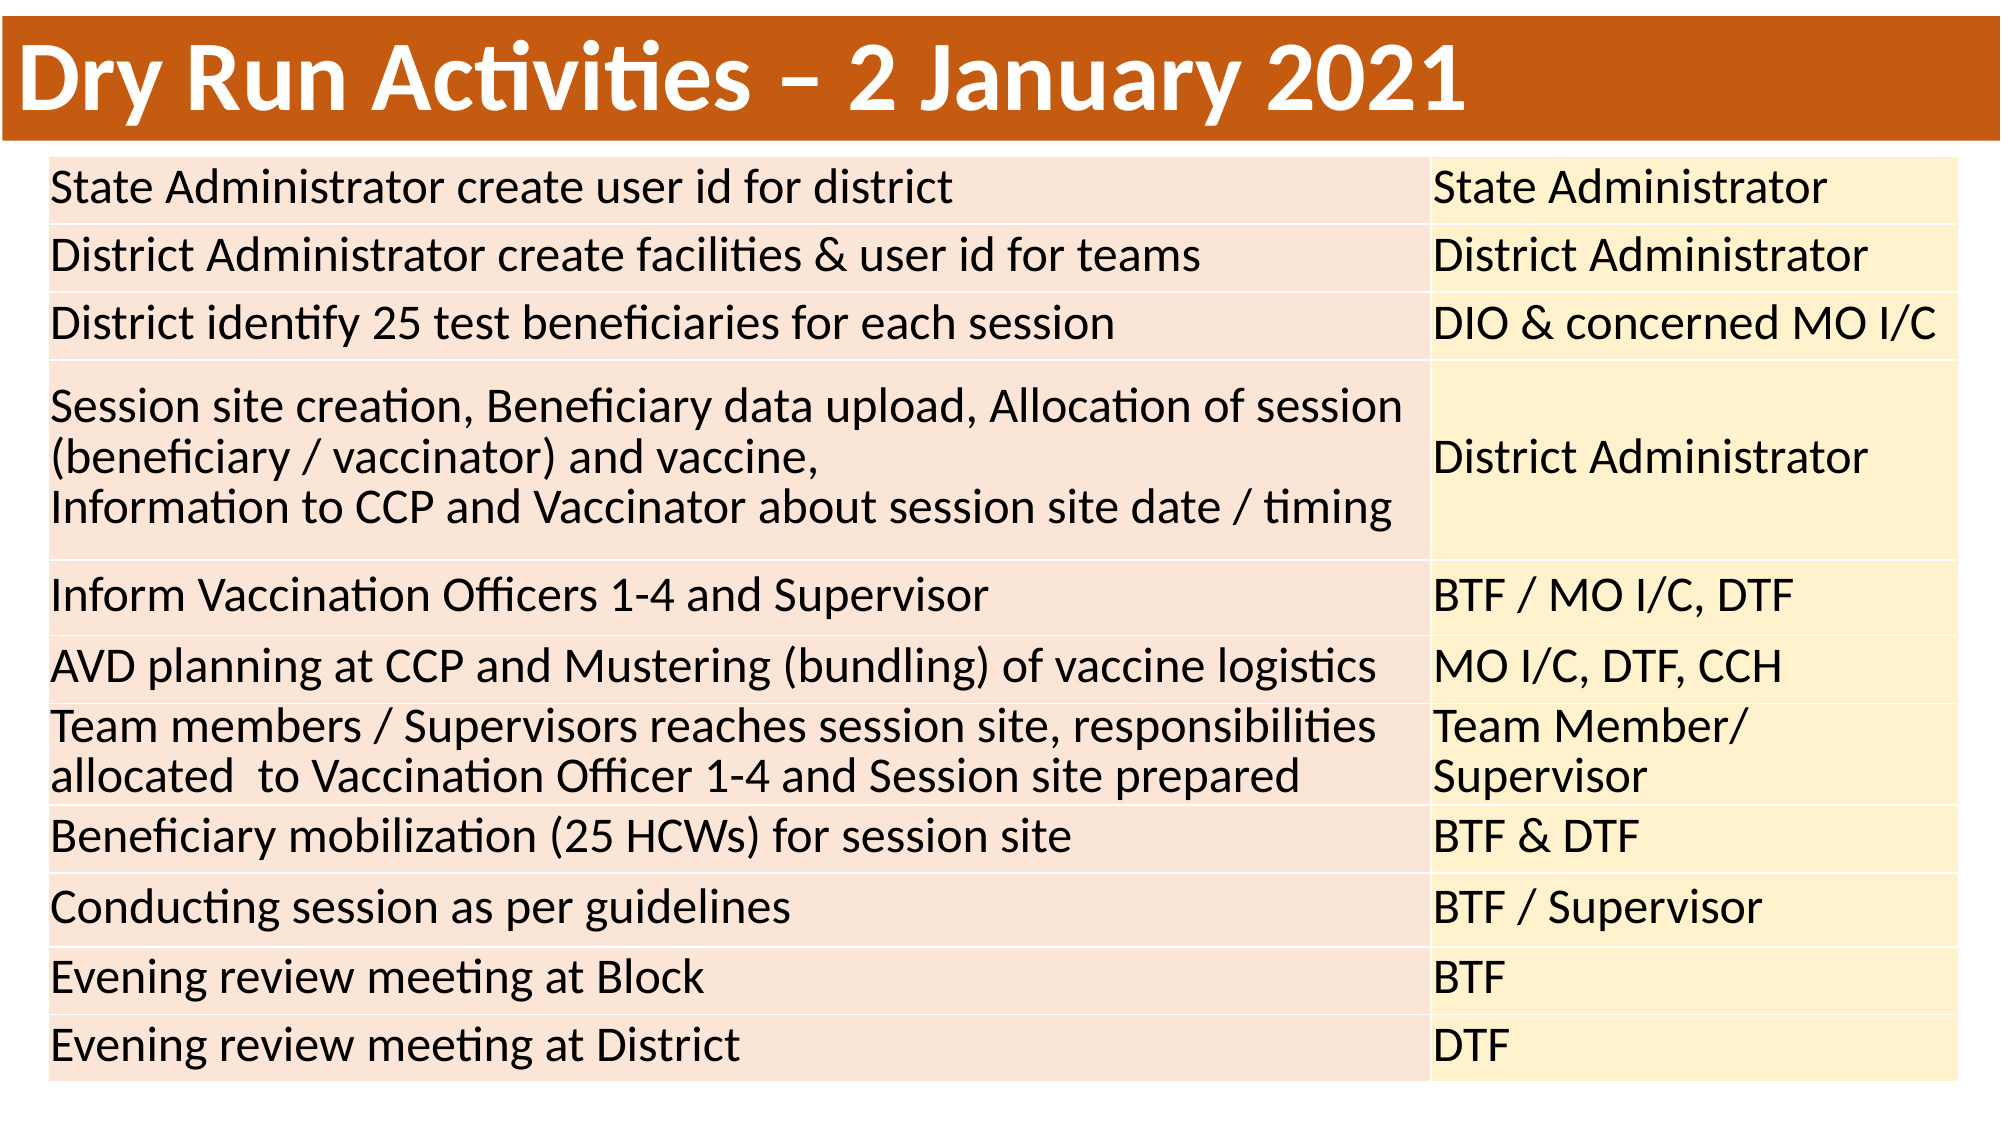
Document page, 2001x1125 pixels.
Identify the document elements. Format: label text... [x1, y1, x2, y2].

table_cell District Administrator [1432, 225, 1958, 291]
table_cell Team Member/ Supervisor [1432, 704, 1958, 804]
table_cell Evening review meeting at District [49, 1015, 1430, 1081]
table_cell BTF / MO I/C, DTF [1432, 561, 1958, 635]
table_cell Evening review meeting at Block [49, 948, 1430, 1014]
table_cell DIO & concerned MO I/C [1432, 293, 1958, 359]
title Dry Run Activities – 2 January 2021 [2, 16, 2000, 141]
table_cell BTF / Supervisor [1432, 874, 1958, 946]
table_cell BTF & DTF [1432, 806, 1958, 872]
table_cell Conducting session as per guidelines [49, 874, 1430, 946]
table_cell DTF [1432, 1015, 1958, 1081]
table_cell AVD planning at CCP and Mustering (bundling) of vaccine logistics [49, 636, 1430, 703]
table_cell MO I/C, DTF, CCH [1432, 636, 1958, 703]
table_cell Session site creation, Beneficiary data upload, Allocation of session (beneficiary / vaccinator) and vaccine, Information to CCP and Vaccinator about session site date / timing [49, 361, 1430, 559]
table_cell District Administrator create facilities & user id for teams [49, 225, 1430, 291]
table_cell District identify 25 test beneficiaries for each session [49, 293, 1430, 359]
table_cell Team members / Supervisors reaches session site, responsibilities allocated to Vaccination Officer 1-4 and Session site prepared [49, 704, 1430, 804]
table_cell Beneficiary mobilization (25 HCWs) for session site [49, 806, 1430, 872]
table_cell District Administrator [1432, 361, 1958, 559]
table_cell Inform Vaccination Officers 1-4 and Supervisor [49, 561, 1430, 635]
table_cell BTF [1432, 948, 1958, 1014]
table_header State Administrator create user id for district [49, 157, 1430, 223]
table_header State Administrator [1432, 157, 1958, 223]
